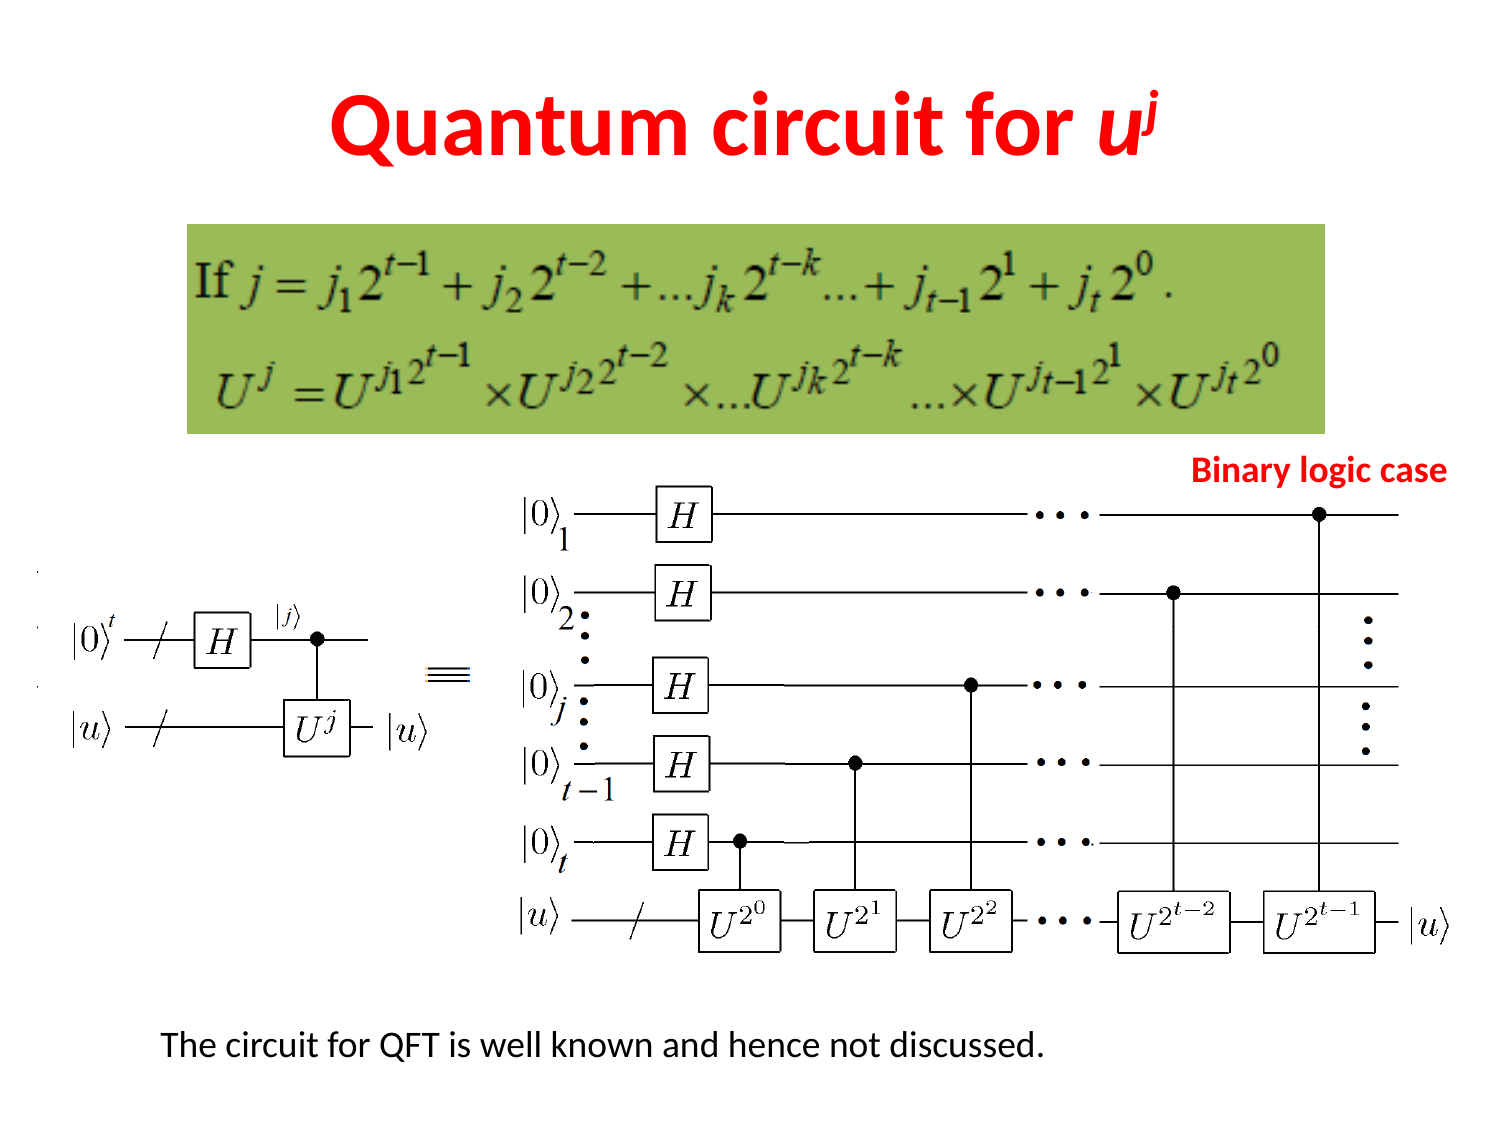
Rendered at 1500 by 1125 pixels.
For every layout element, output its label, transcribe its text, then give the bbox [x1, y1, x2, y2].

title Quantum circuit for uj [75, 24, 1425, 213]
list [37, 474, 1463, 973]
text_box Binary logic case [1176, 437, 1464, 476]
text_box The circuit for QFT is well known and hence not discussed. [145, 1012, 1062, 1073]
picture [187, 224, 1326, 434]
